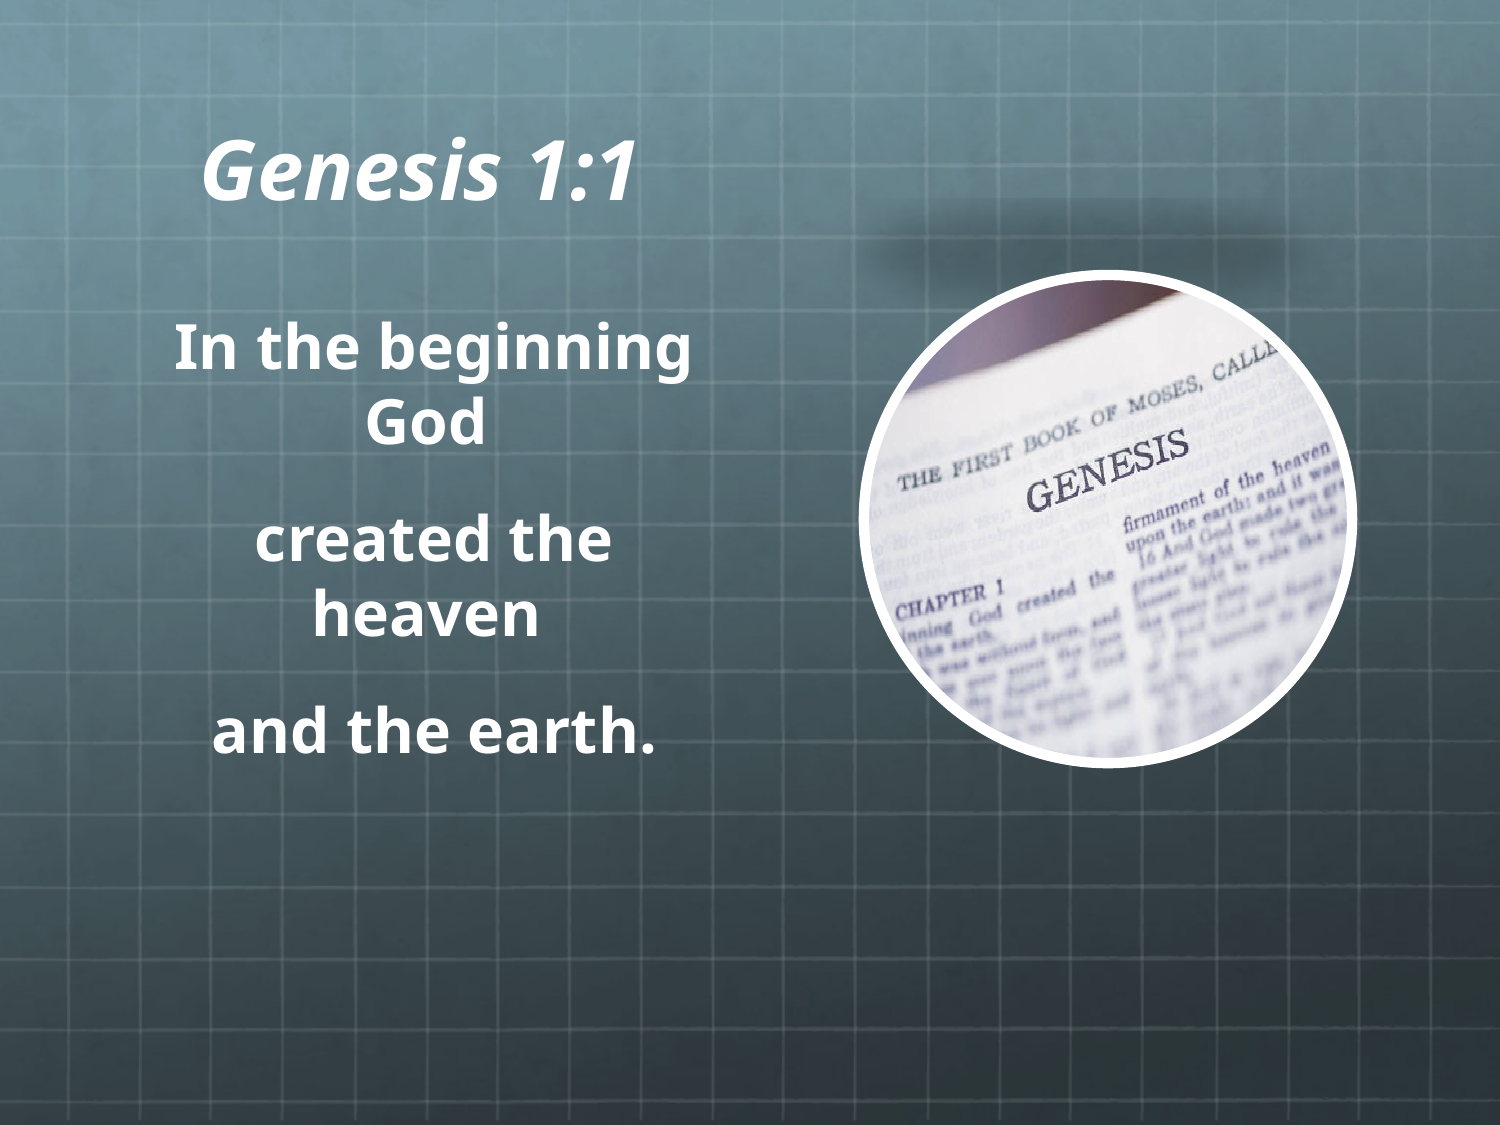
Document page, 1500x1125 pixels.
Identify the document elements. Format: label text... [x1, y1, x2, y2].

list In the beginning God created the heaven and the earth. [127, 299, 742, 900]
picture [0, 0, 1500, 1125]
title Genesis 1:1 [127, 75, 713, 225]
